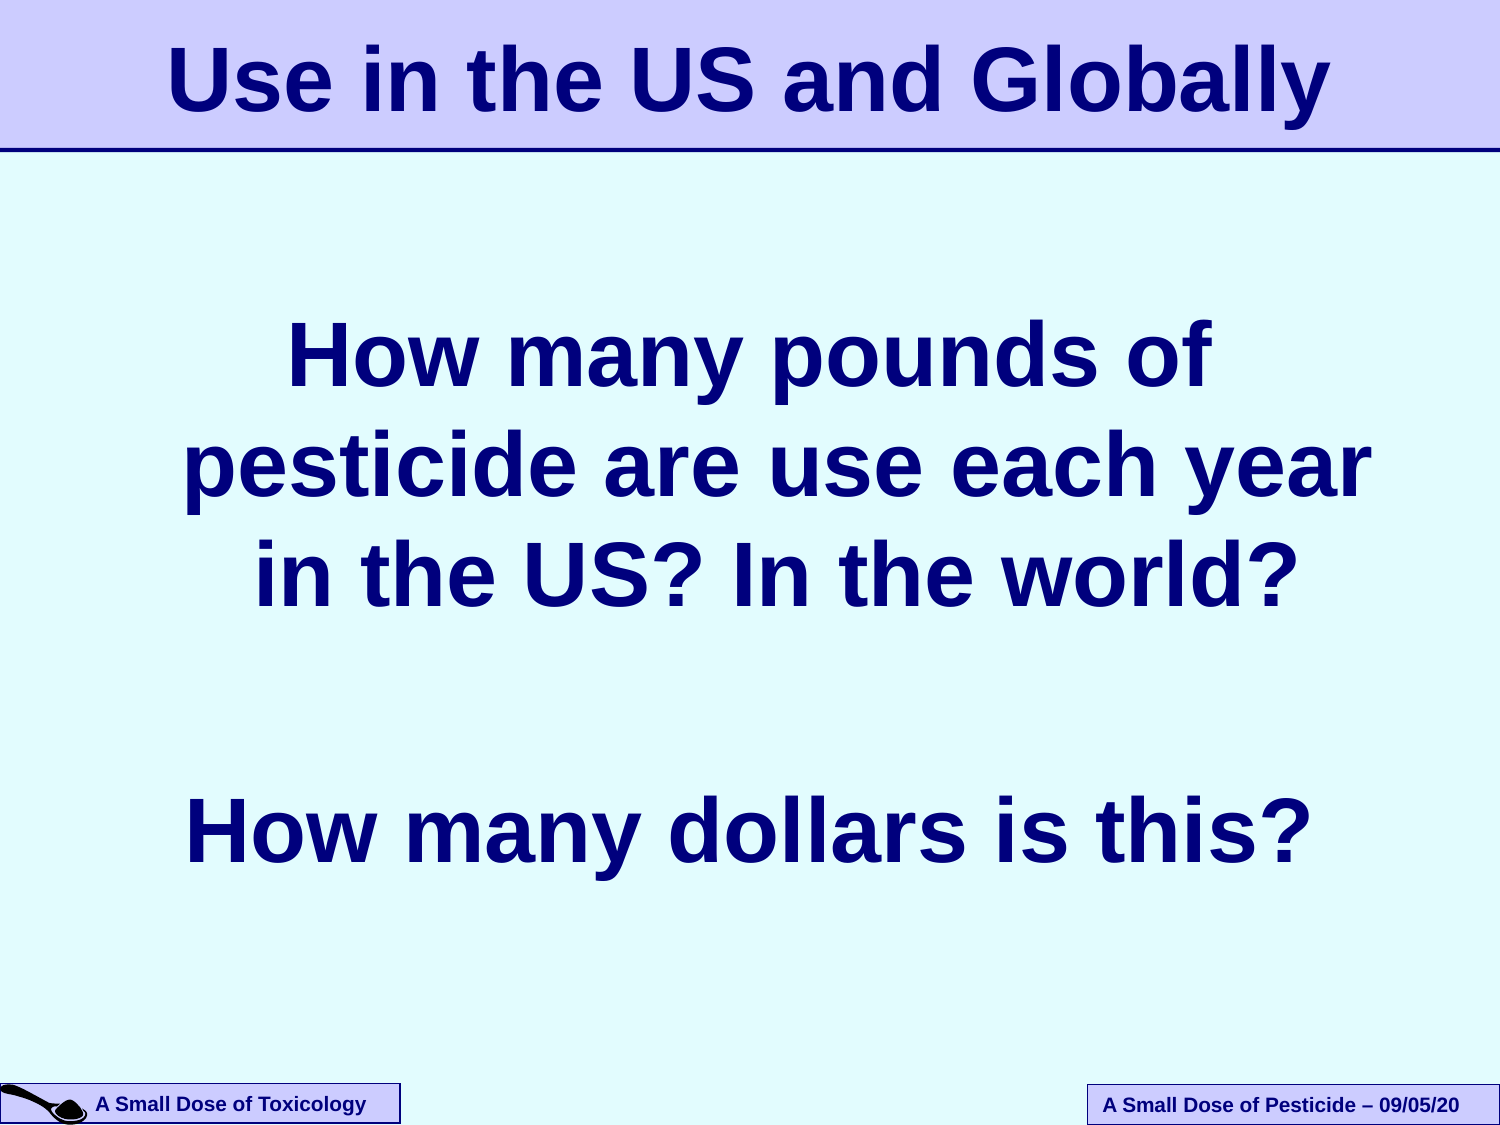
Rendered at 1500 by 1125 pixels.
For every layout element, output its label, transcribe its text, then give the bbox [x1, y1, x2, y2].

list How many pounds of pesticide are use each year in the US? In the world? How many dollars is this? [106, 287, 1394, 940]
title Use in the US and Globally [112, 12, 1388, 138]
